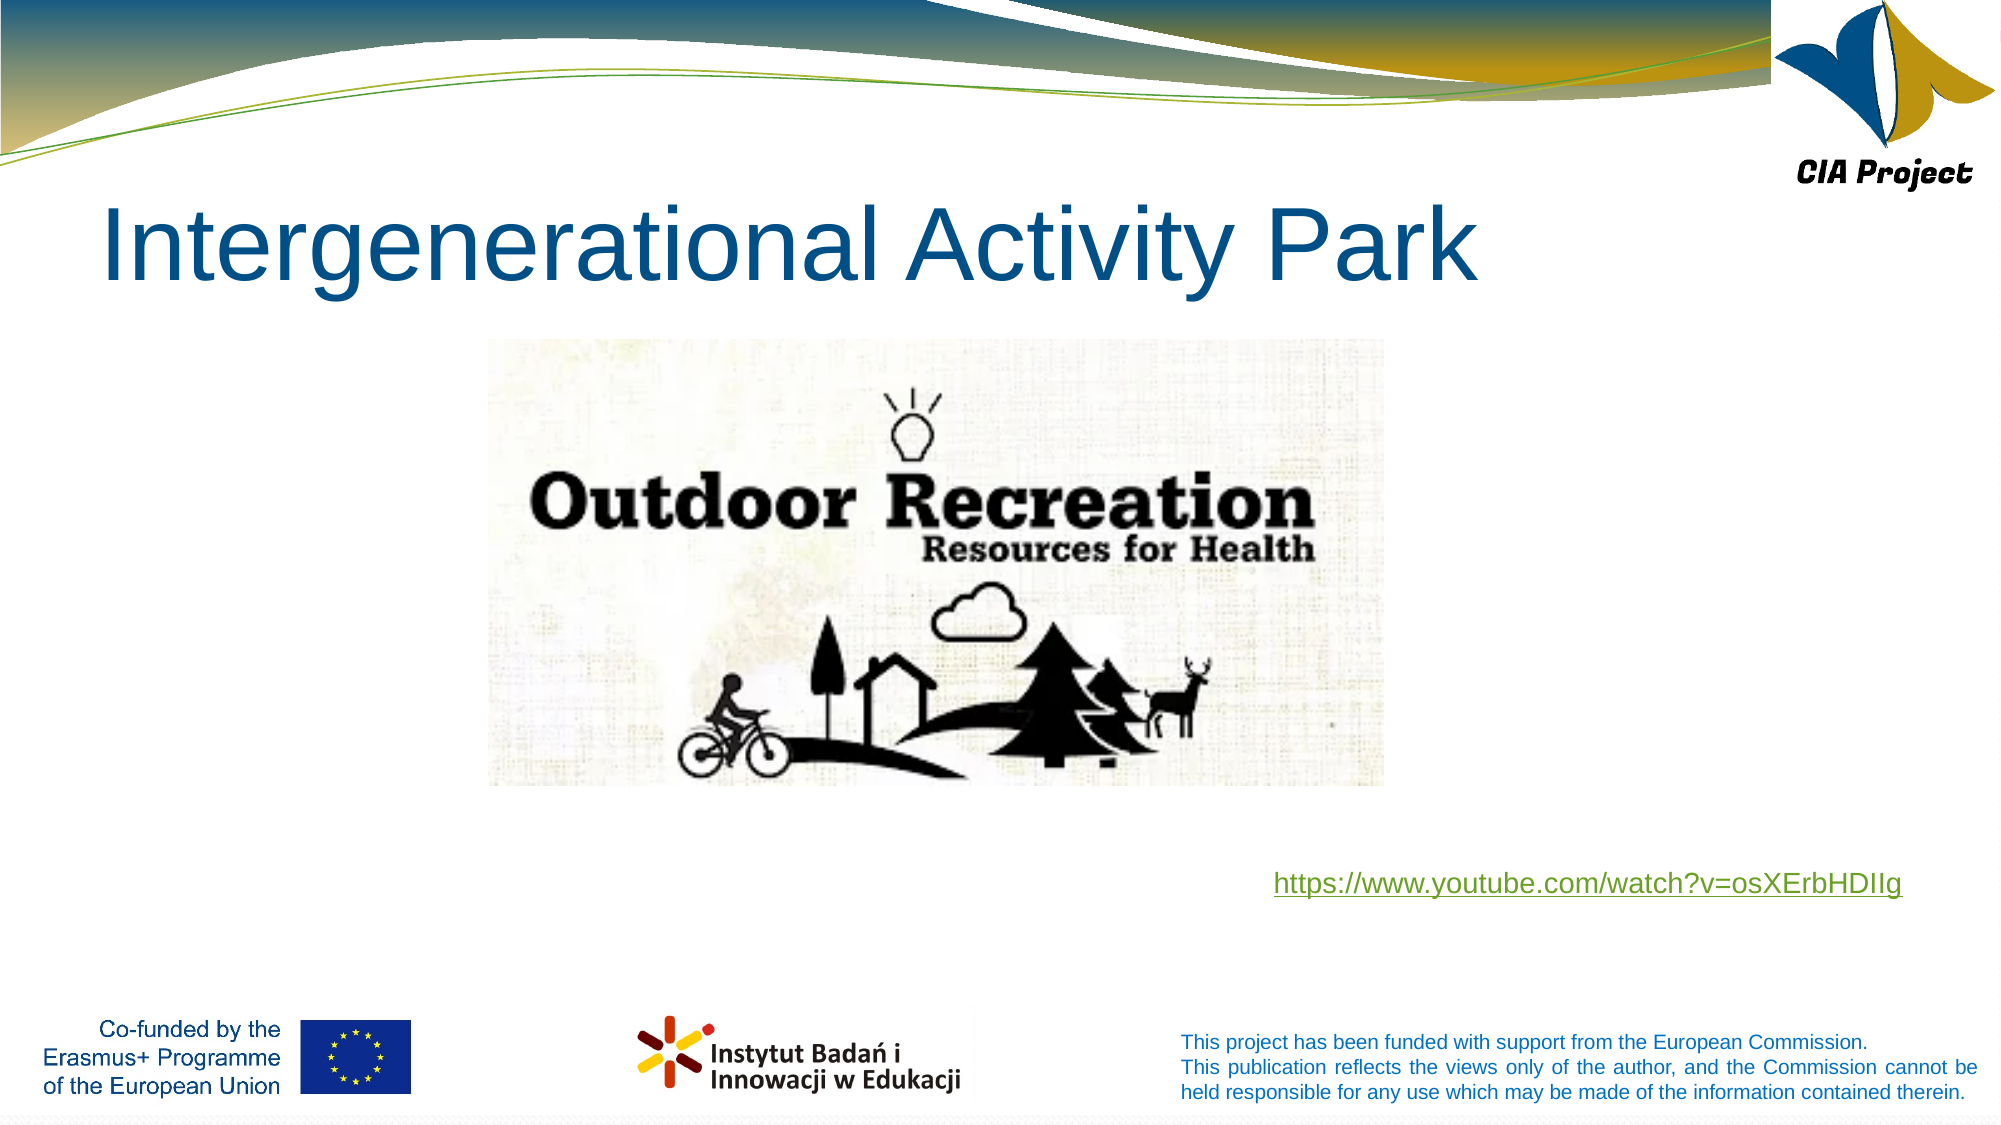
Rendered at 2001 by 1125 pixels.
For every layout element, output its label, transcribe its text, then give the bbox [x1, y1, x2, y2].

picture [622, 1003, 975, 1115]
picture [1771, 0, 2000, 192]
picture [21, 998, 430, 1115]
picture [488, 339, 1384, 786]
list https://www.youtube.com/watch?v=osXErbHDIIg [1258, 857, 1961, 962]
title Intergenerational Activity Park [99, 115, 1772, 303]
